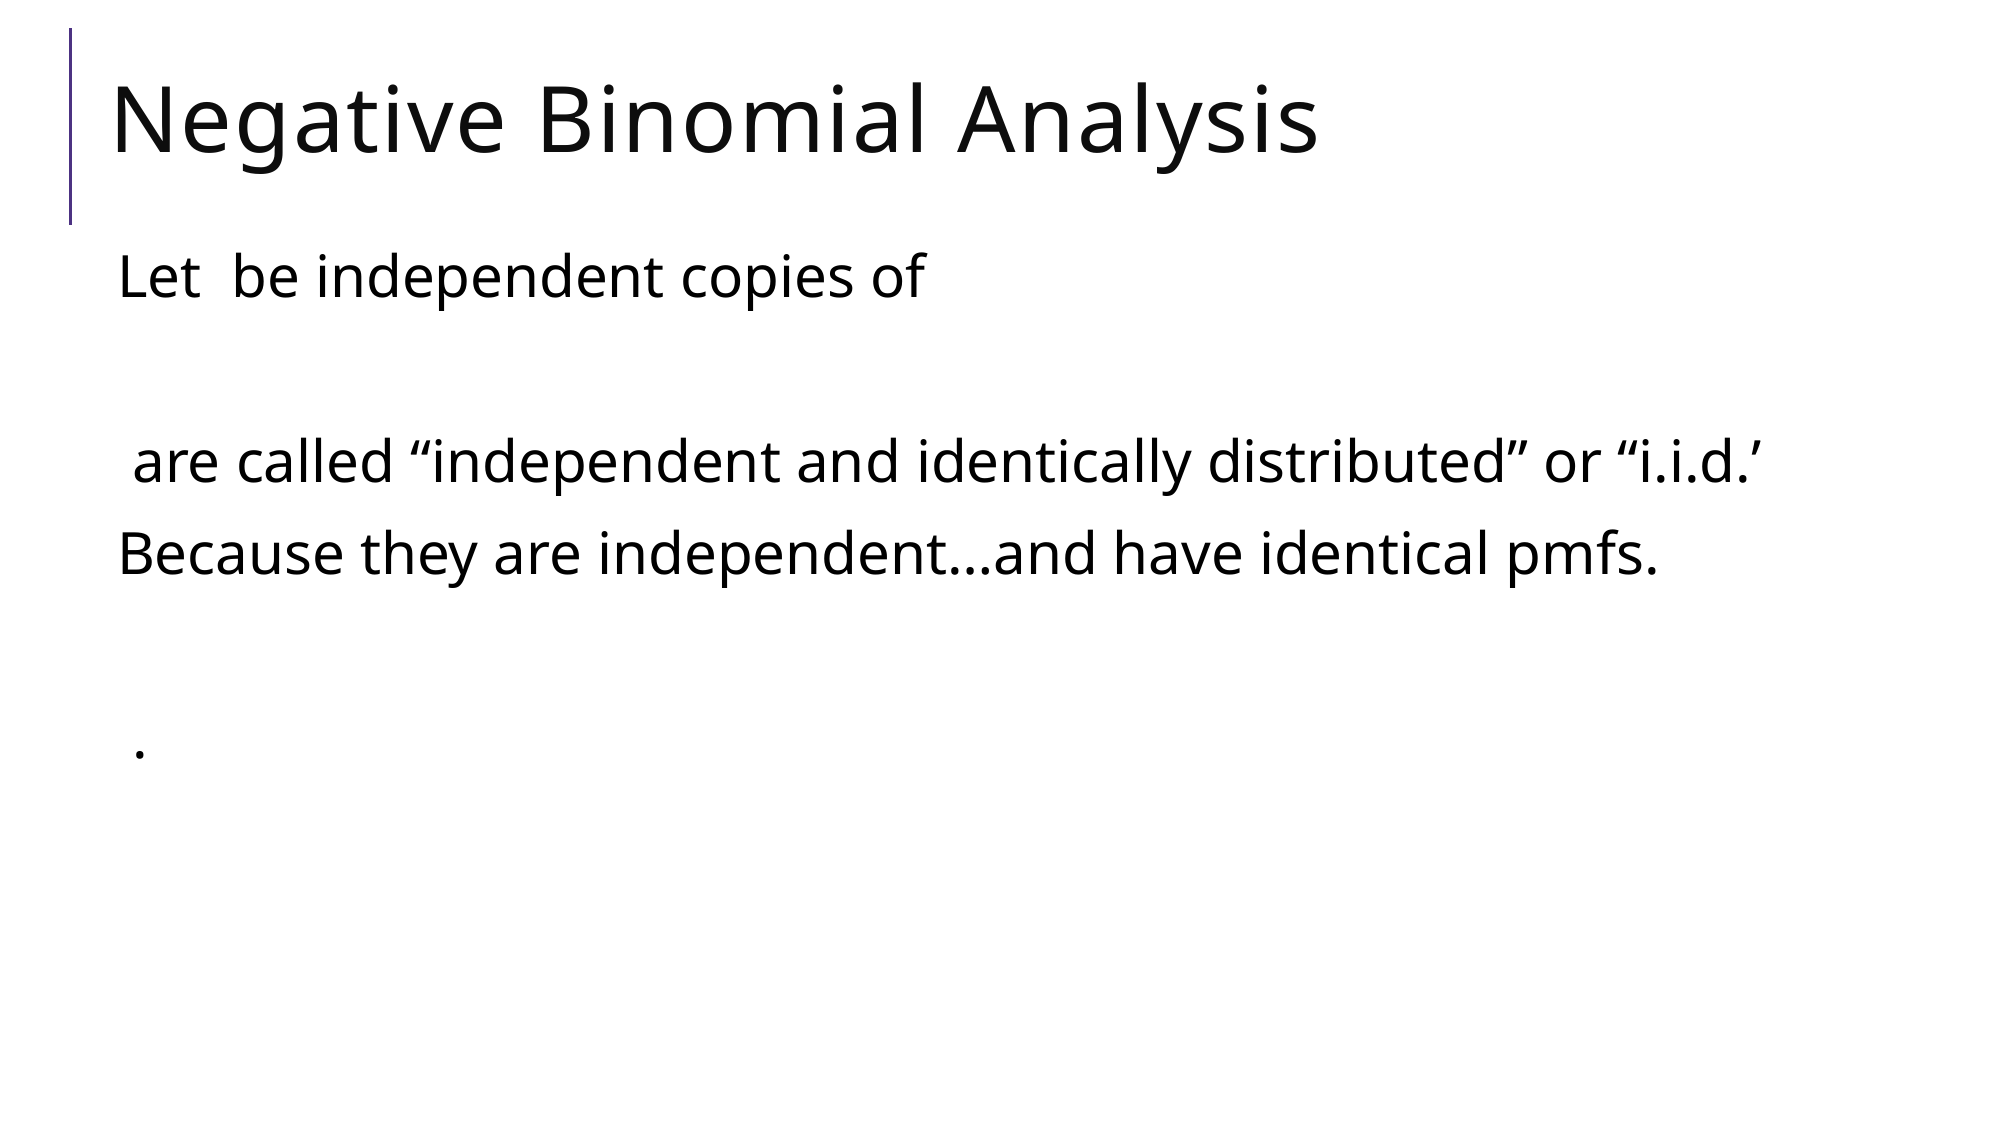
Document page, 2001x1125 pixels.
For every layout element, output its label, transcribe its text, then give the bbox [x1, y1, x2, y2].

title Negative Binomial Analysis [94, 43, 1930, 210]
